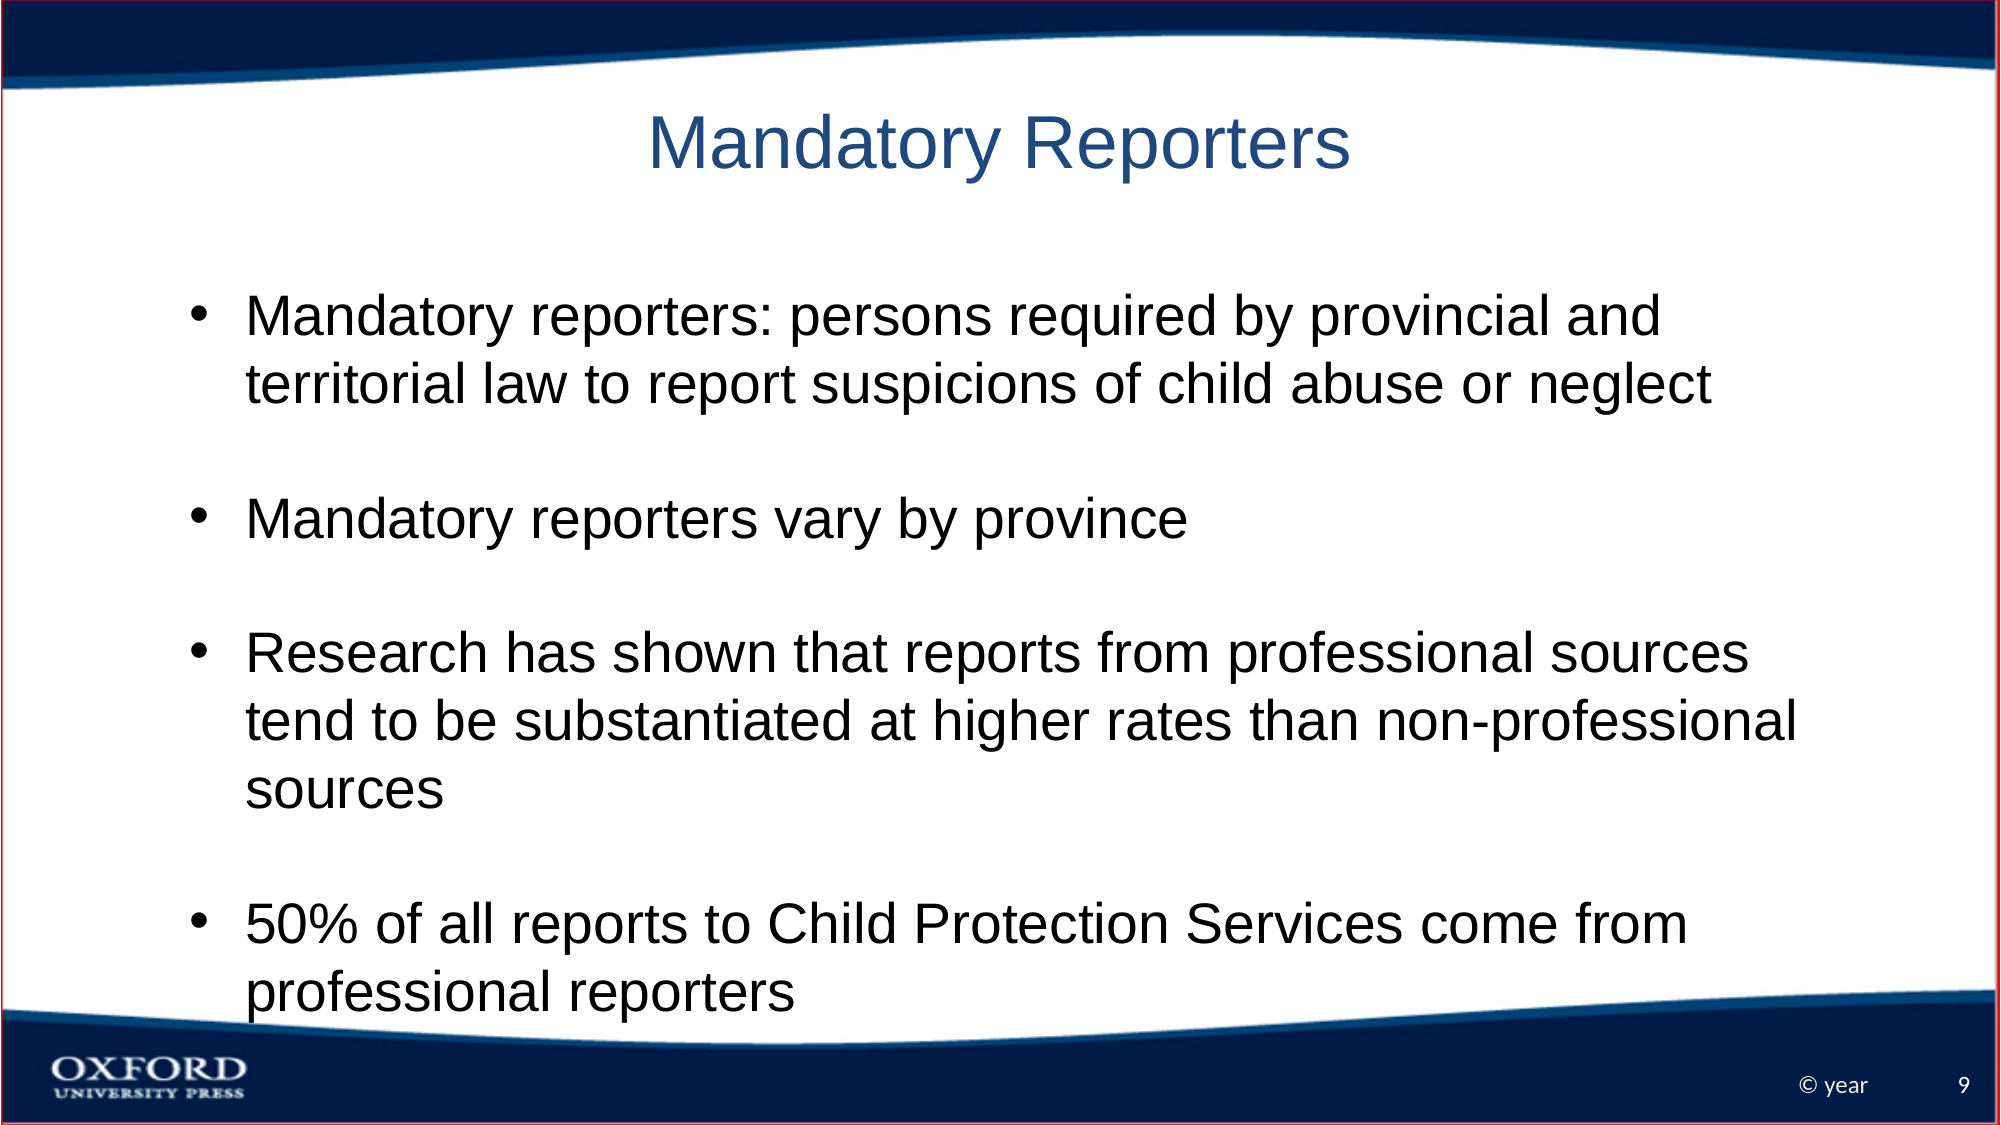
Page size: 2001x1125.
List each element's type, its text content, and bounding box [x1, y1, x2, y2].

list Mandatory reporters: persons required by provincial and territorial law to report suspicions of child abuse or neglect Mandatory reporters vary by province Research has shown that reports from professional sources tend to be substantiated at higher rates than non-professional sources 50% of all reports to Child Protection Services come from professional reporters [174, 271, 1825, 1033]
picture [1, 0, 2000, 1125]
title Mandatory Reporters [99, 45, 1900, 233]
